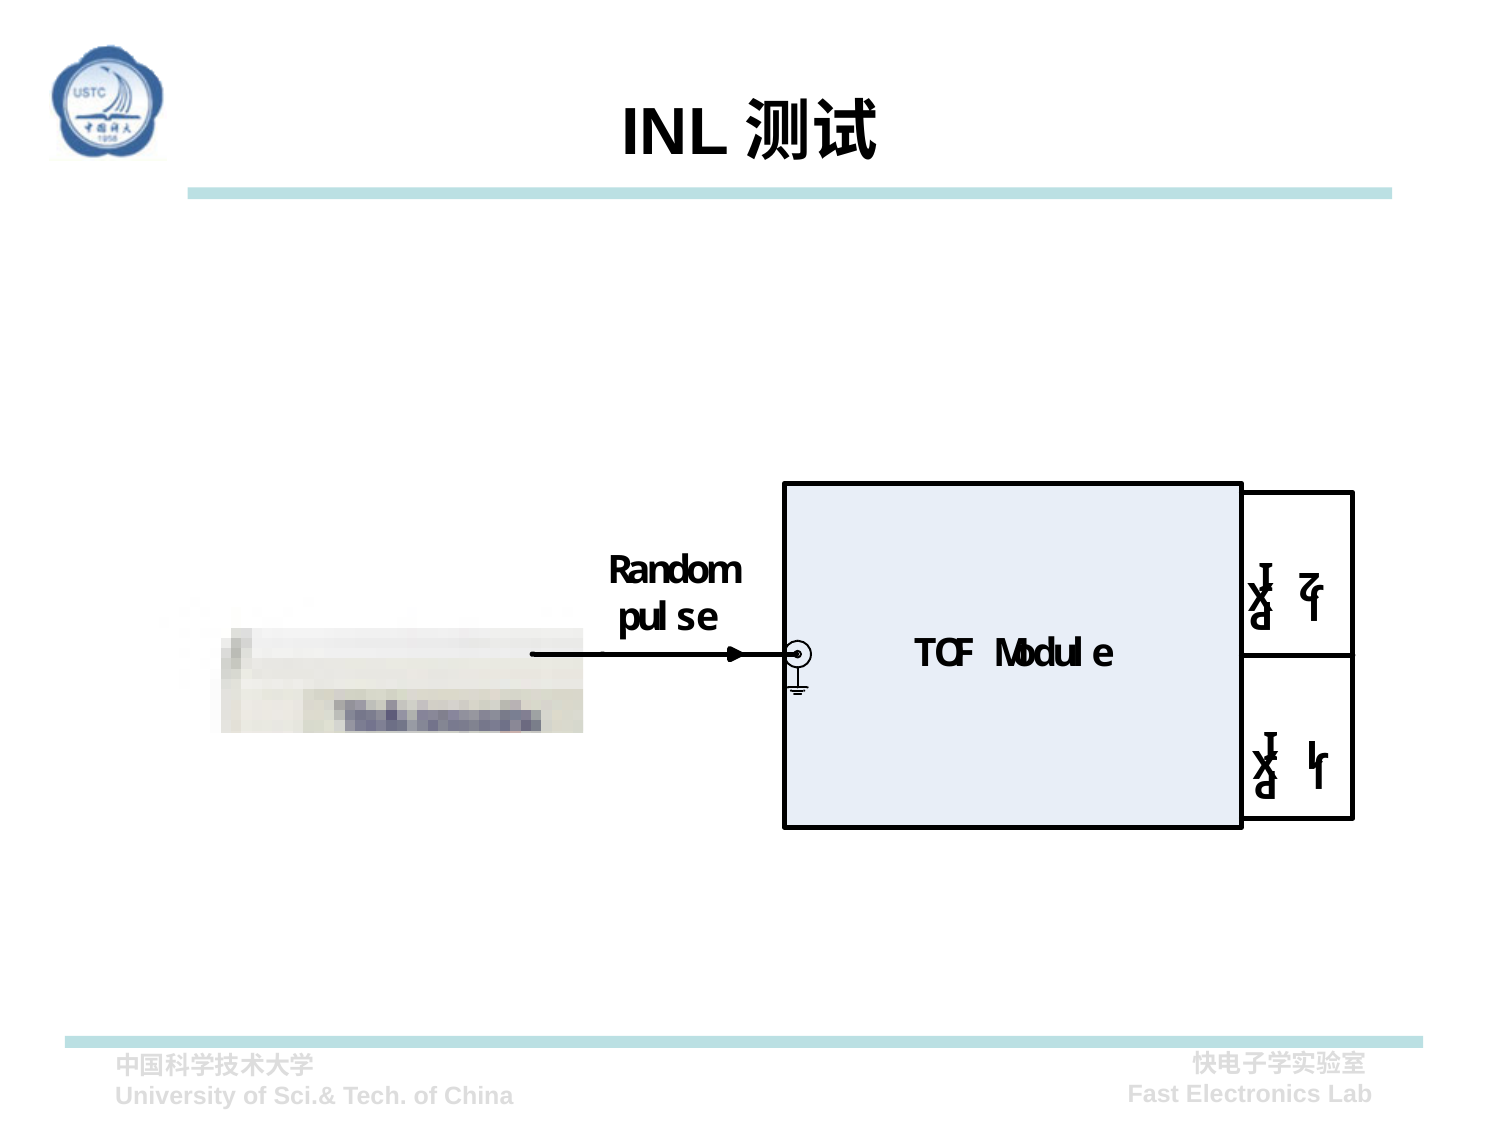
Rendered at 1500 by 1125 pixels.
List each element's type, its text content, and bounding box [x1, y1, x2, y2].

title INL测试 [75, 80, 1425, 197]
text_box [147, 420, 1360, 835]
picture [49, 42, 167, 161]
